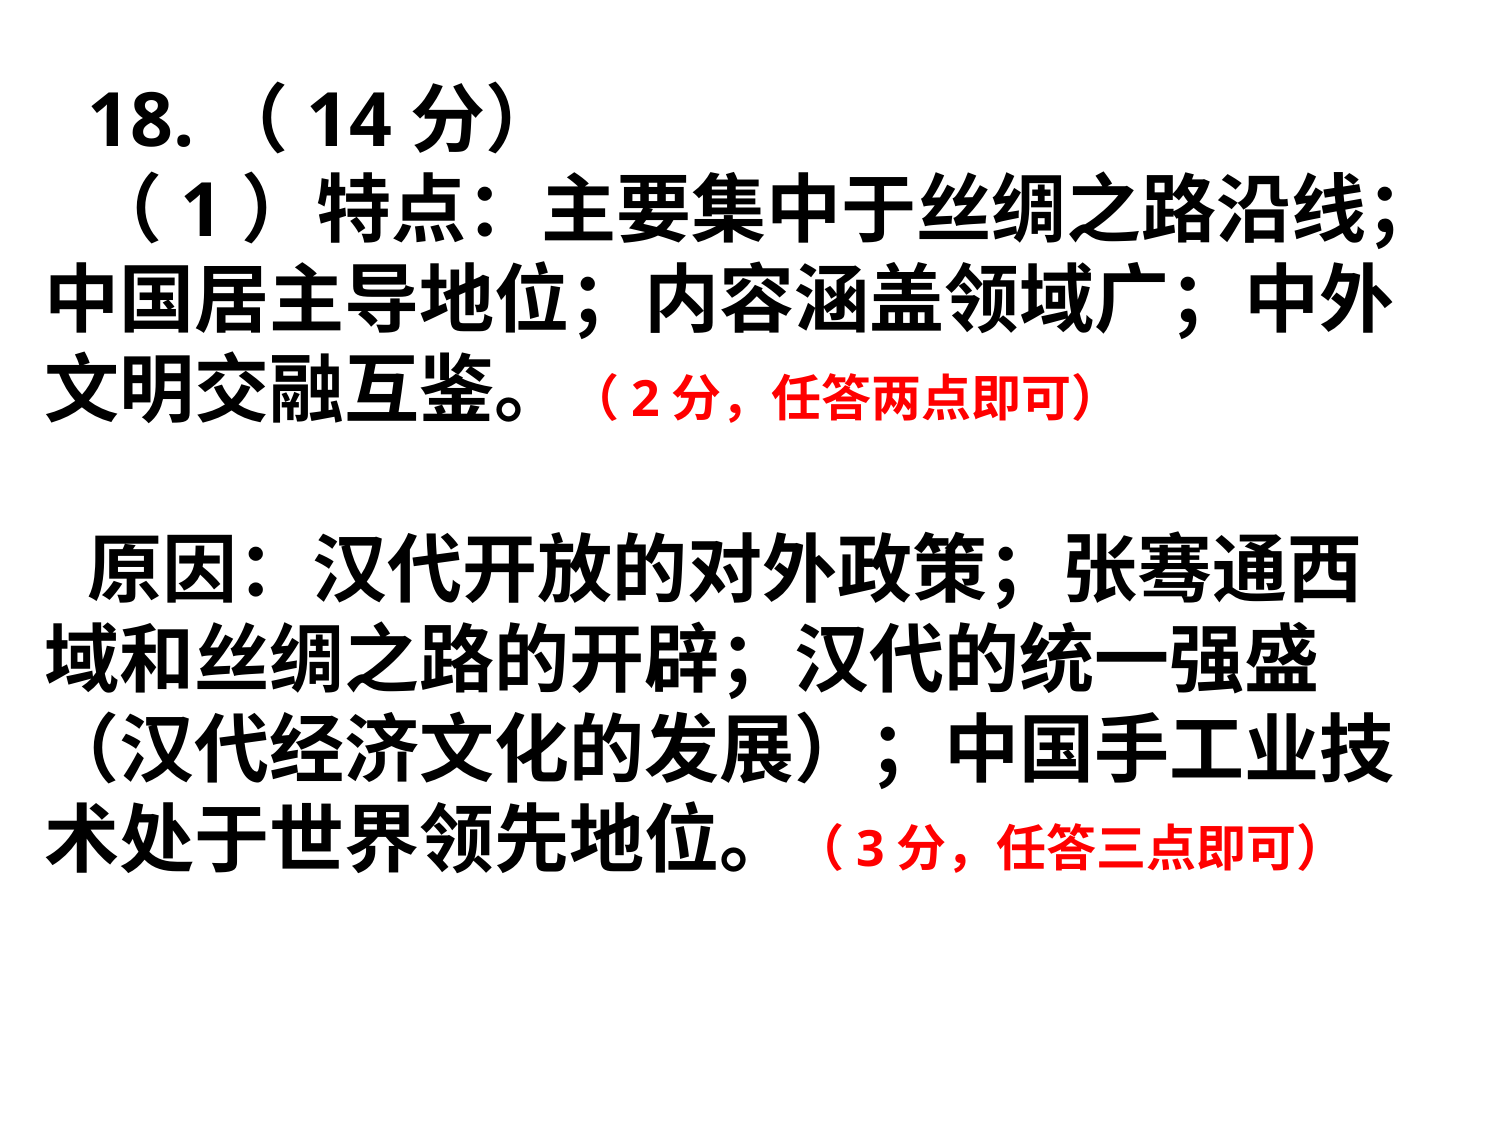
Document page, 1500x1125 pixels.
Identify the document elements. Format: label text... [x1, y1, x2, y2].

text_box 18.（14分） （1）特点：主要集中于丝绸之路沿线；中国居主导地位；内容涵盖领域广；中外文明交融互鉴。（2分，任答两点即可） 原因：汉代开放的对外政策；张骞通西域和丝绸之路的开辟；汉代的统一强盛（汉代经济文化的发展）；中国手工业技术处于世界领先地位。（3分，任答三点即可） [29, 19, 1449, 979]
